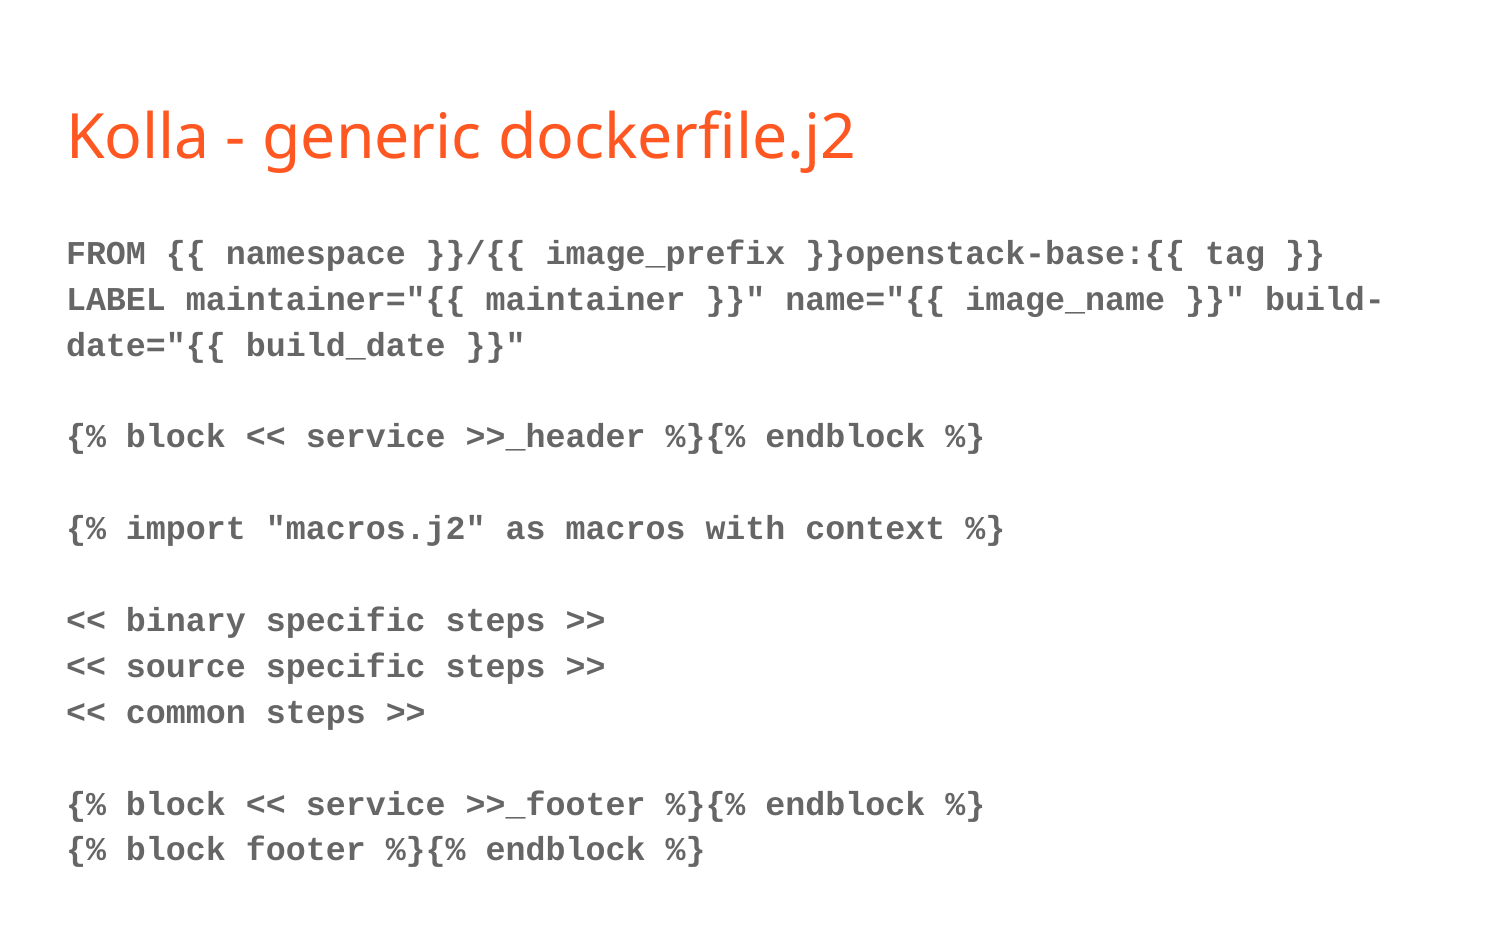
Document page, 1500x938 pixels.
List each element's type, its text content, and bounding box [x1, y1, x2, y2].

list FROM {{ namespace }}/{{ image_prefix }}openstack-base:{{ tag }} LABEL maintainer="{{ maintainer }}" name="{{ image_name }}" build-date="{{ build_date }}" {% block << service >>_header %}{% endblock %} {% import "macros.j2" as macros with context %} << binary specific steps >> << source specific steps >> << common steps >> {% block << service >>_footer %}{% endblock %} {% block footer %}{% endblock %} [51, 210, 1449, 833]
title Kolla - generic dockerfile.j2 [51, 81, 1449, 186]
